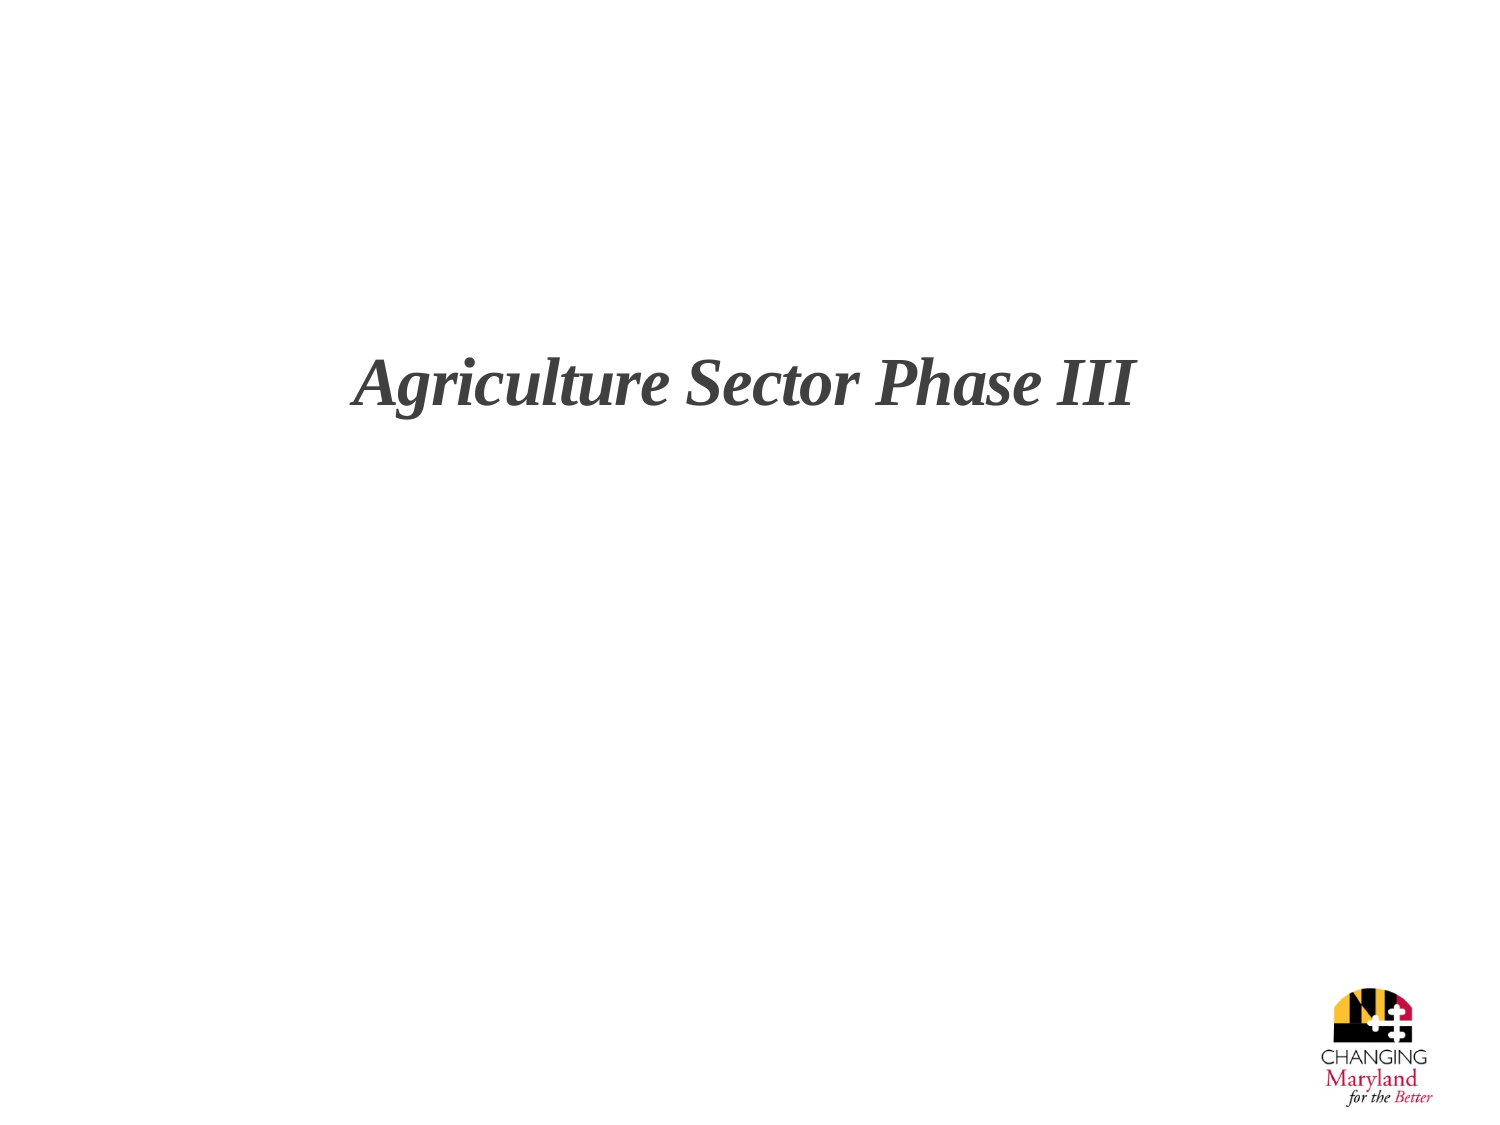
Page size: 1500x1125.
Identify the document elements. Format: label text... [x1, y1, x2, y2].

text_box Agriculture Sector Phase III [125, 342, 1364, 521]
picture [1250, 975, 1500, 1125]
